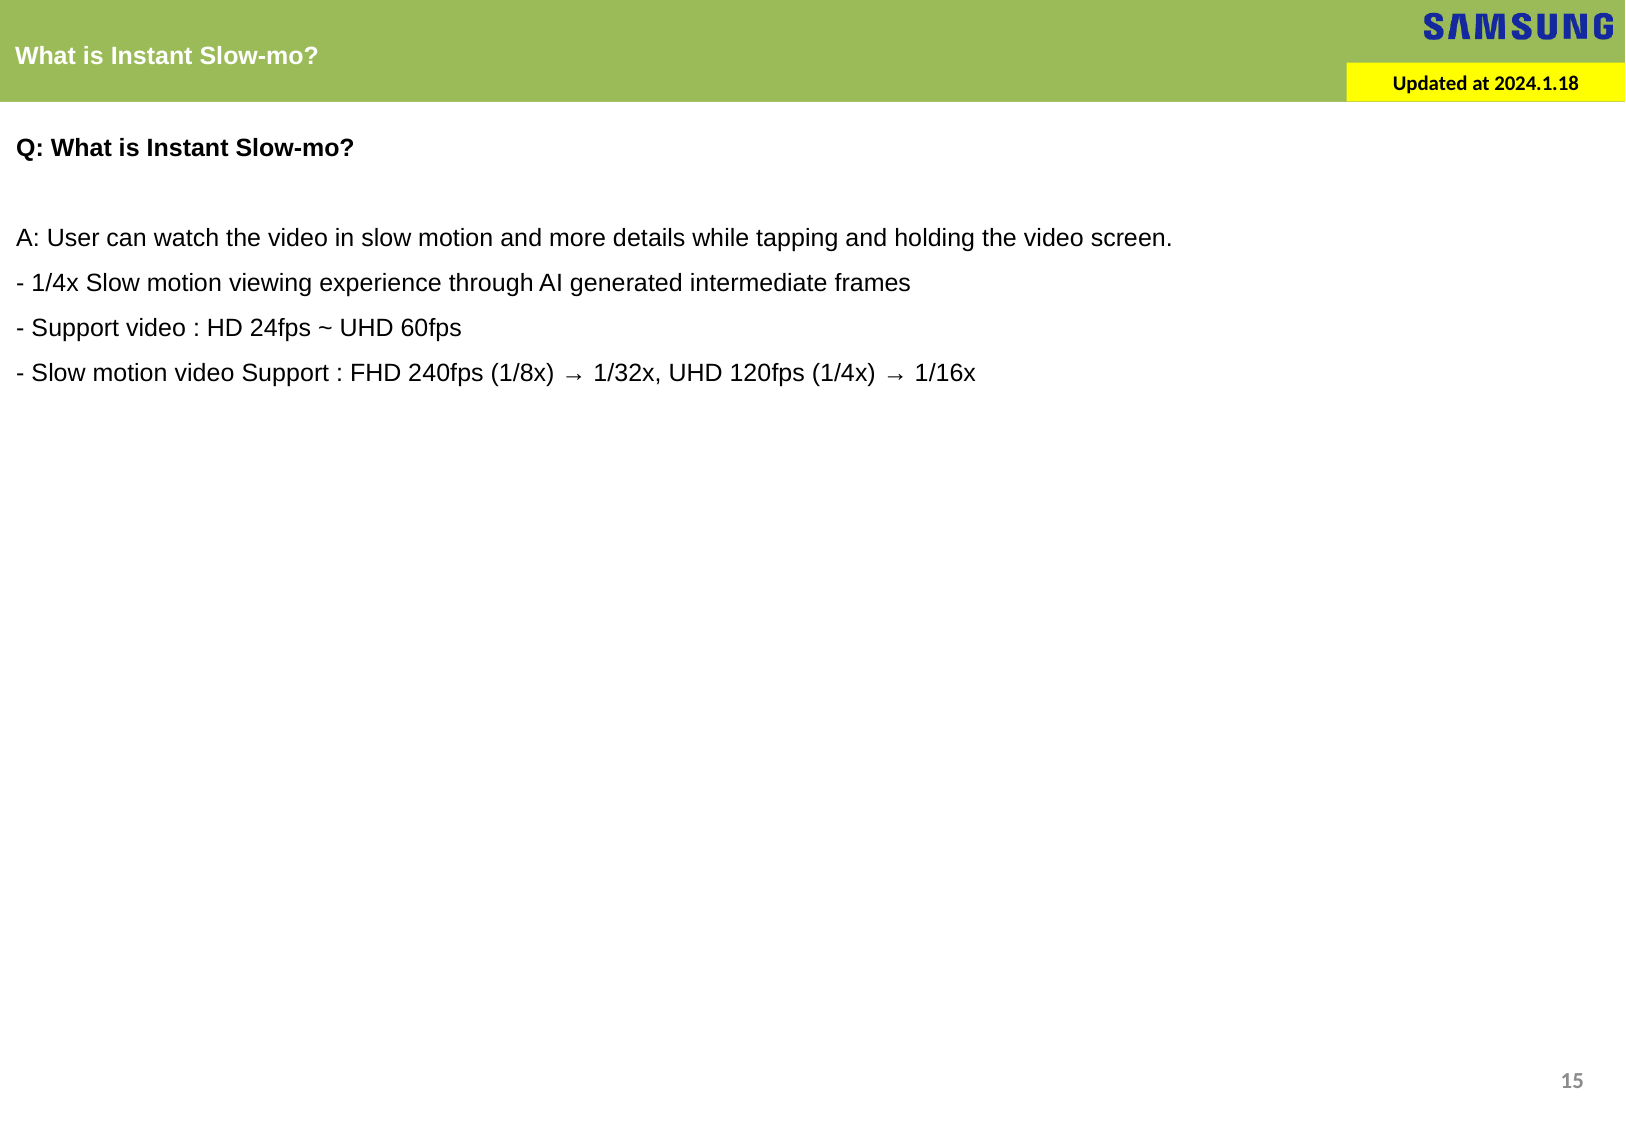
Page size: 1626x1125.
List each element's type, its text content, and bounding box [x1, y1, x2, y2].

slide_number 15 [1517, 1058, 1600, 1101]
text_box Updated at 2024.1.18 [1345, 61, 1625, 103]
text_box Q: What is Instant Slow-mo? A: User can watch the video in slow motion and more details while tapping and holding the video screen. - 1/4x Slow motion viewing experience through AI generated intermediate frames - Support video : HD 24fps ~ UHD 60fps - Slow motion video Support : FHD 240fps (1/8x) → 1/32x, UHD 120fps (1/4x) → 1/16x [1, 109, 1619, 1101]
picture [1409, 0, 1626, 53]
title What is Instant Slow-mo? [0, 0, 1396, 110]
